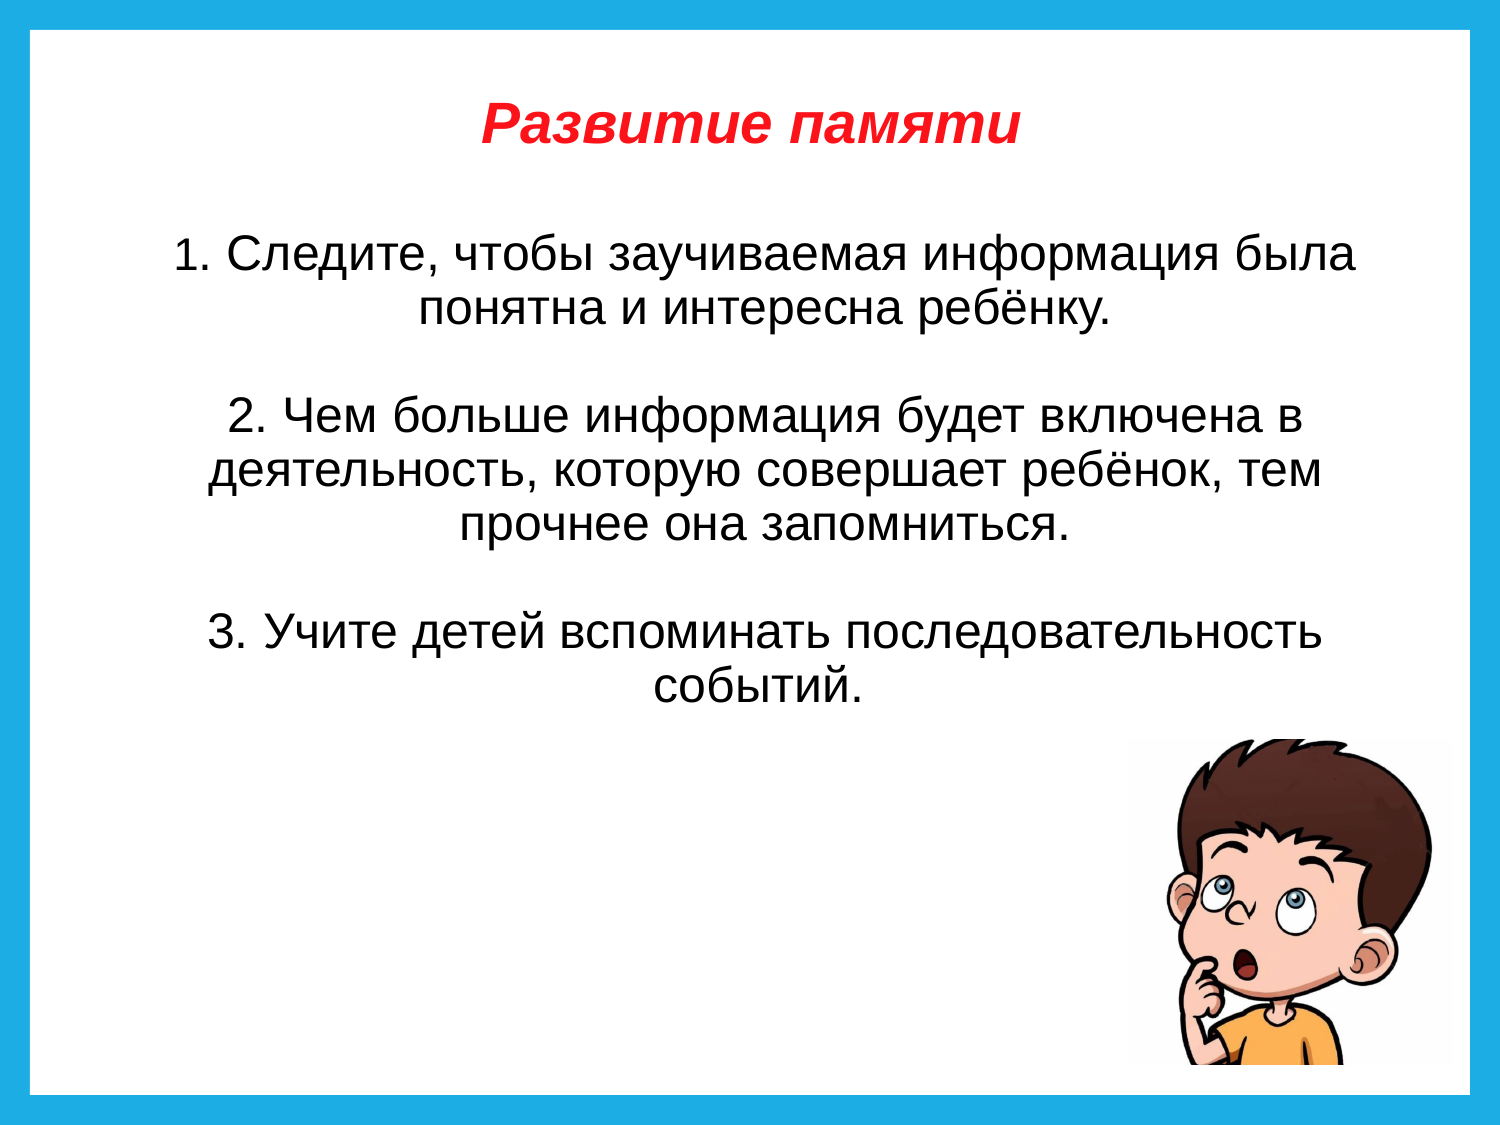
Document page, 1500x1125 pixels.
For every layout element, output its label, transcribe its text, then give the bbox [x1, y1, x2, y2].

picture [1127, 739, 1453, 1065]
title Развитие памяти [76, 66, 1427, 219]
list 1. Следите, чтобы заучиваемая информация была понятна и интересна ребёнку. 2. Чем больше информация будет включена в деятельность, которую совершает ребёнок, тем прочнее она запомниться. 3. Учите детей вспоминать последовательность событий. [76, 219, 1427, 963]
